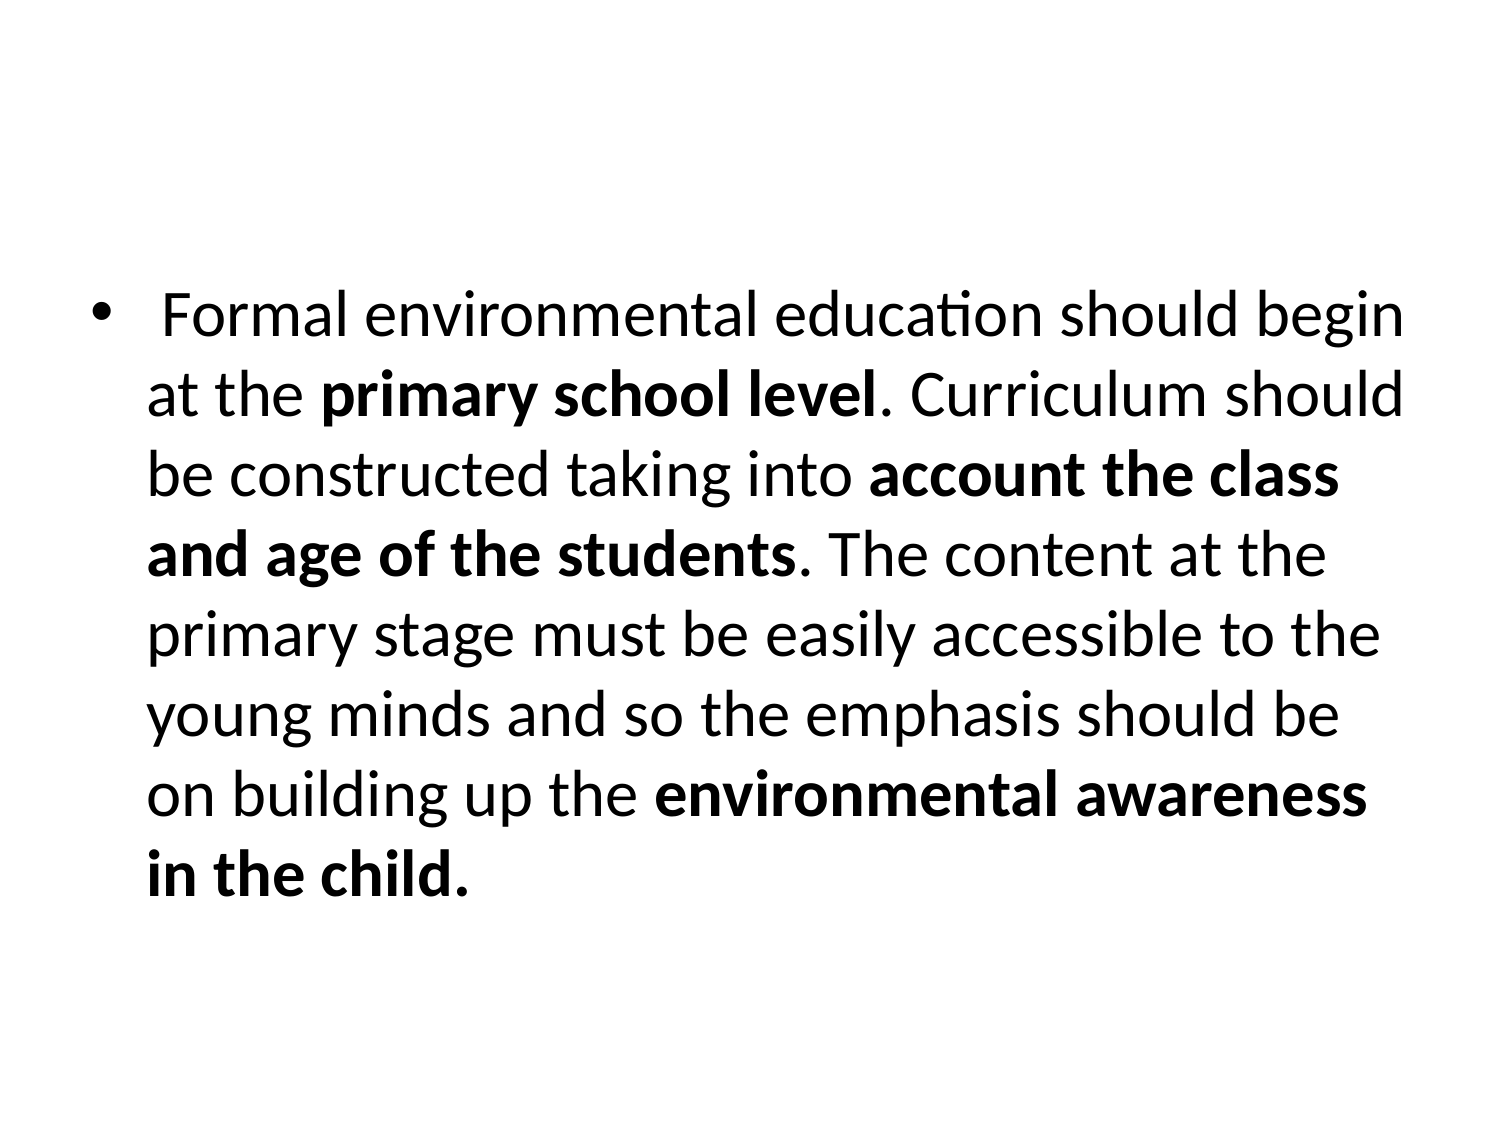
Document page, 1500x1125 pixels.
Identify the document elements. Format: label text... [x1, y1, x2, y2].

list Formal environmental education should begin at the primary school level. Curriculum should be constructed taking into account the class and age of the students. The content at the primary stage must be easily accessible to the young minds and so the emphasis should be on building up the environmental awareness in the child. [75, 262, 1425, 1005]
